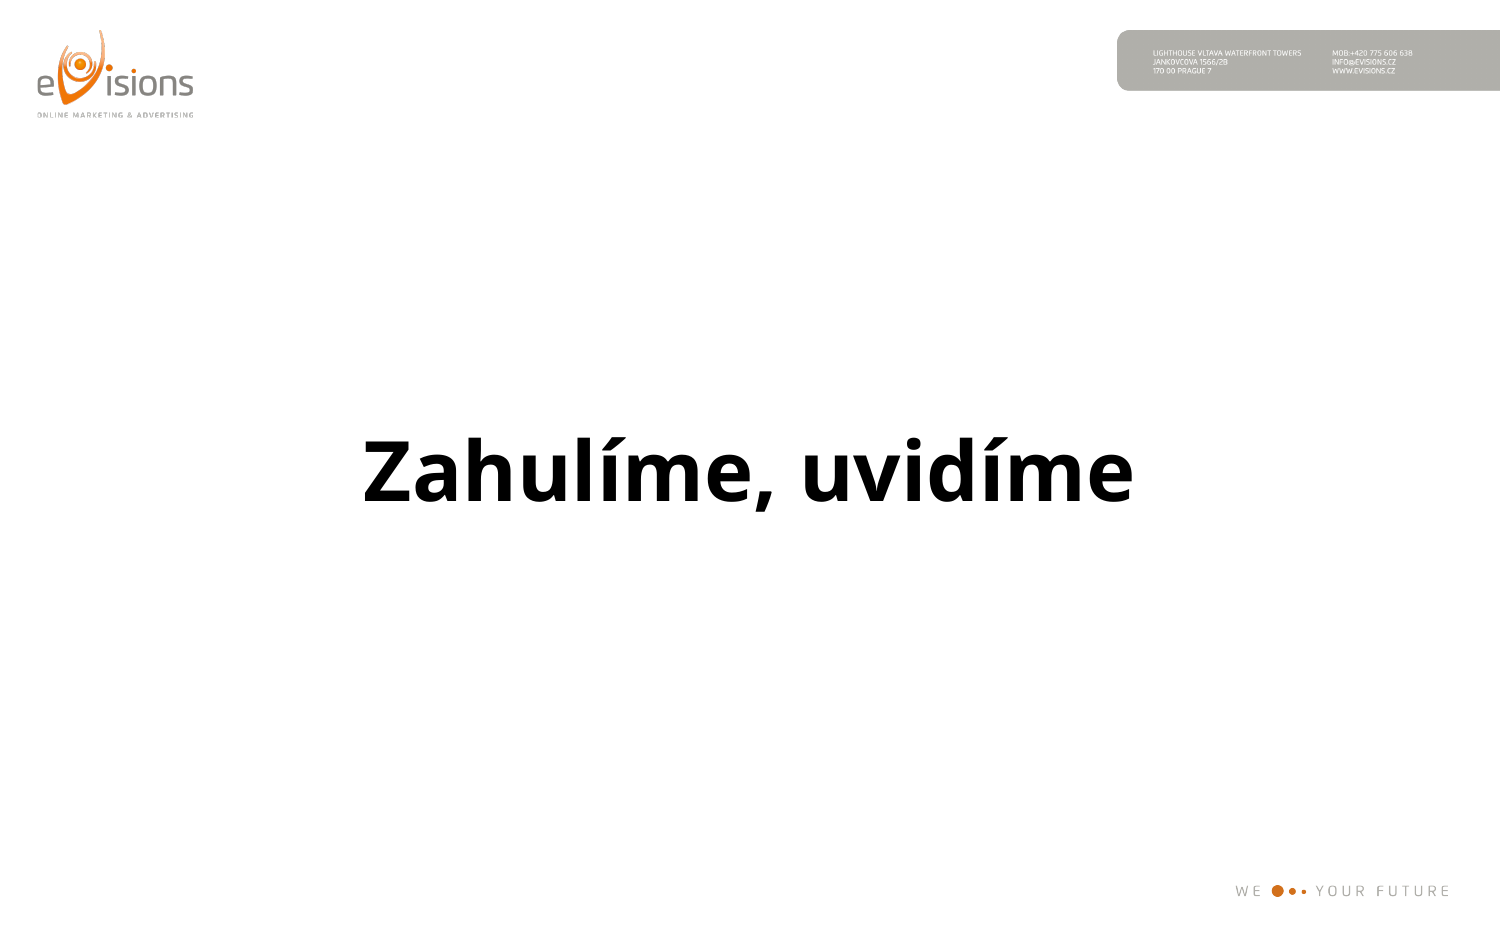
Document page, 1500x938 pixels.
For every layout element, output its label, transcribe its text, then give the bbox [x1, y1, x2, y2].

picture [1117, 30, 1500, 93]
picture [37, 30, 193, 118]
text_box Zahulíme, uvidíme [32, 410, 1468, 526]
picture [1224, 868, 1463, 912]
